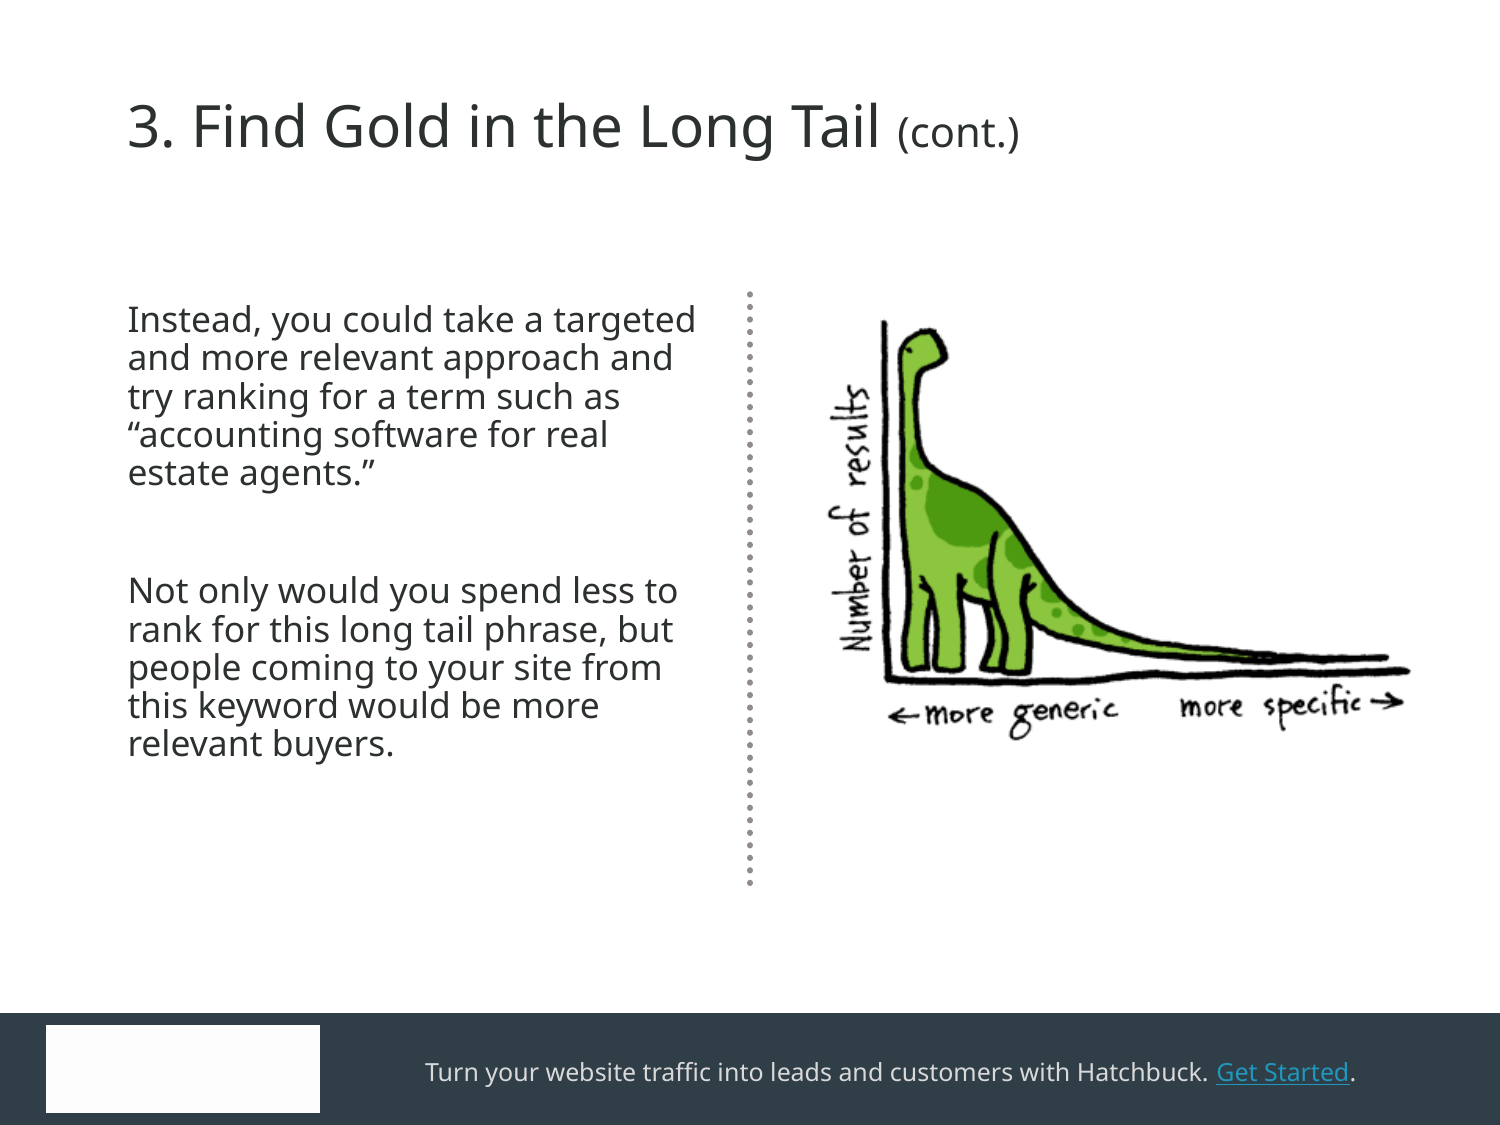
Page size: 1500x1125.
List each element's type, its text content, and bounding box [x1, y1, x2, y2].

picture [807, 294, 1433, 764]
list Instead, you could take a targeted and more relevant approach and try ranking for a term such as “accounting software for real estate agents.” Not only would you spend less to rank for this long tail phrase, but people coming to your site from this keyword would be more relevant buyers. [112, 294, 713, 895]
list 3. Find Gold in the Long Tail (cont.) [112, 90, 1388, 241]
